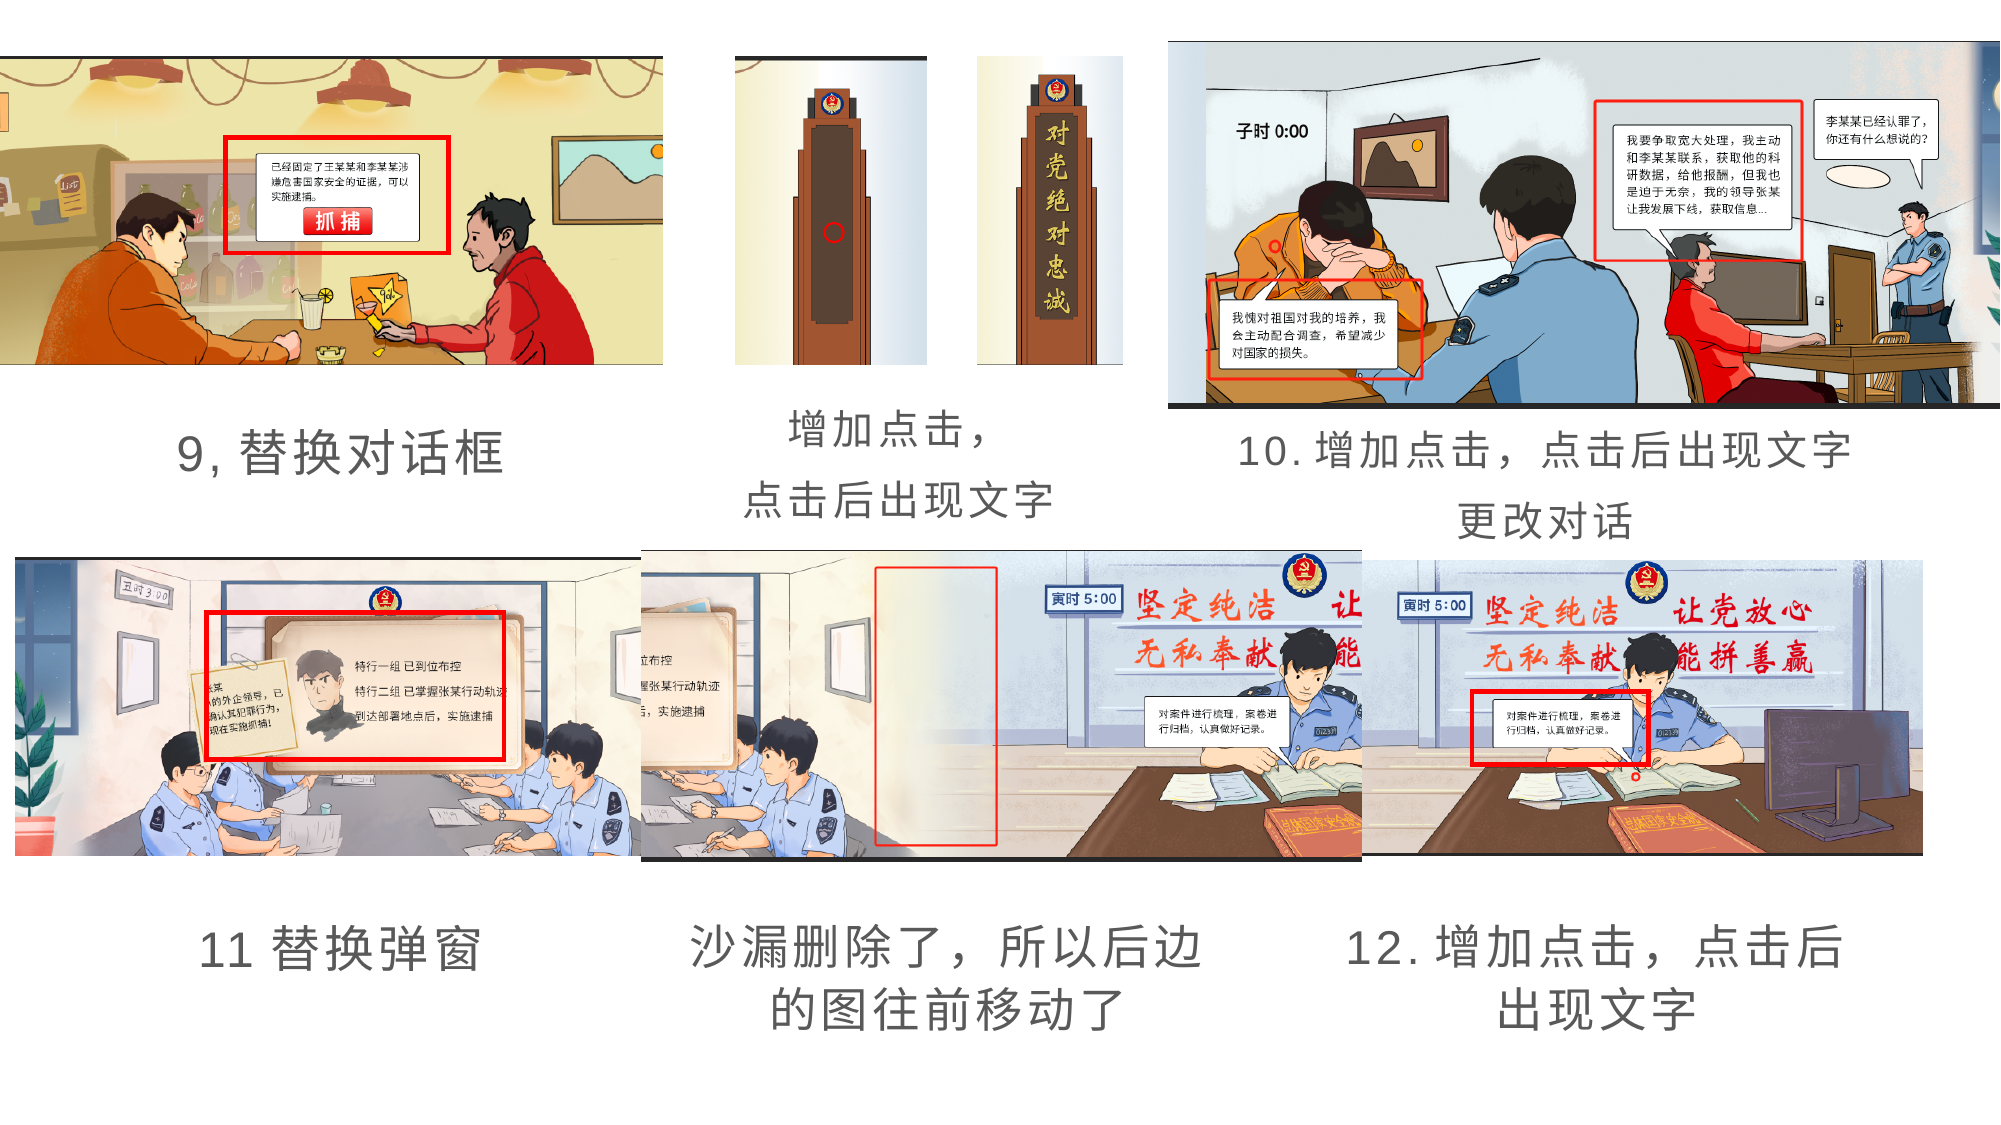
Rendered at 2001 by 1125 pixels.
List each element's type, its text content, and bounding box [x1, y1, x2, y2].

text_box 12.增加点击，点击后出现文字 [1311, 903, 1883, 1045]
picture [735, 56, 927, 366]
text_box 10.增加点击，点击后出现文字 更改对话 [1142, 411, 1948, 553]
picture [1167, 41, 2000, 409]
text_box 沙漏删除了，所以后边的图往前移动了 [662, 903, 1234, 1045]
text_box 11替换弹窗 [0, 903, 662, 1045]
text_box 9,替换对话框 [0, 408, 695, 549]
picture [976, 56, 1123, 365]
picture [14, 550, 1923, 863]
text_box 增加点击， 点击后出现文字 [545, 390, 1253, 532]
picture [0, 56, 664, 366]
